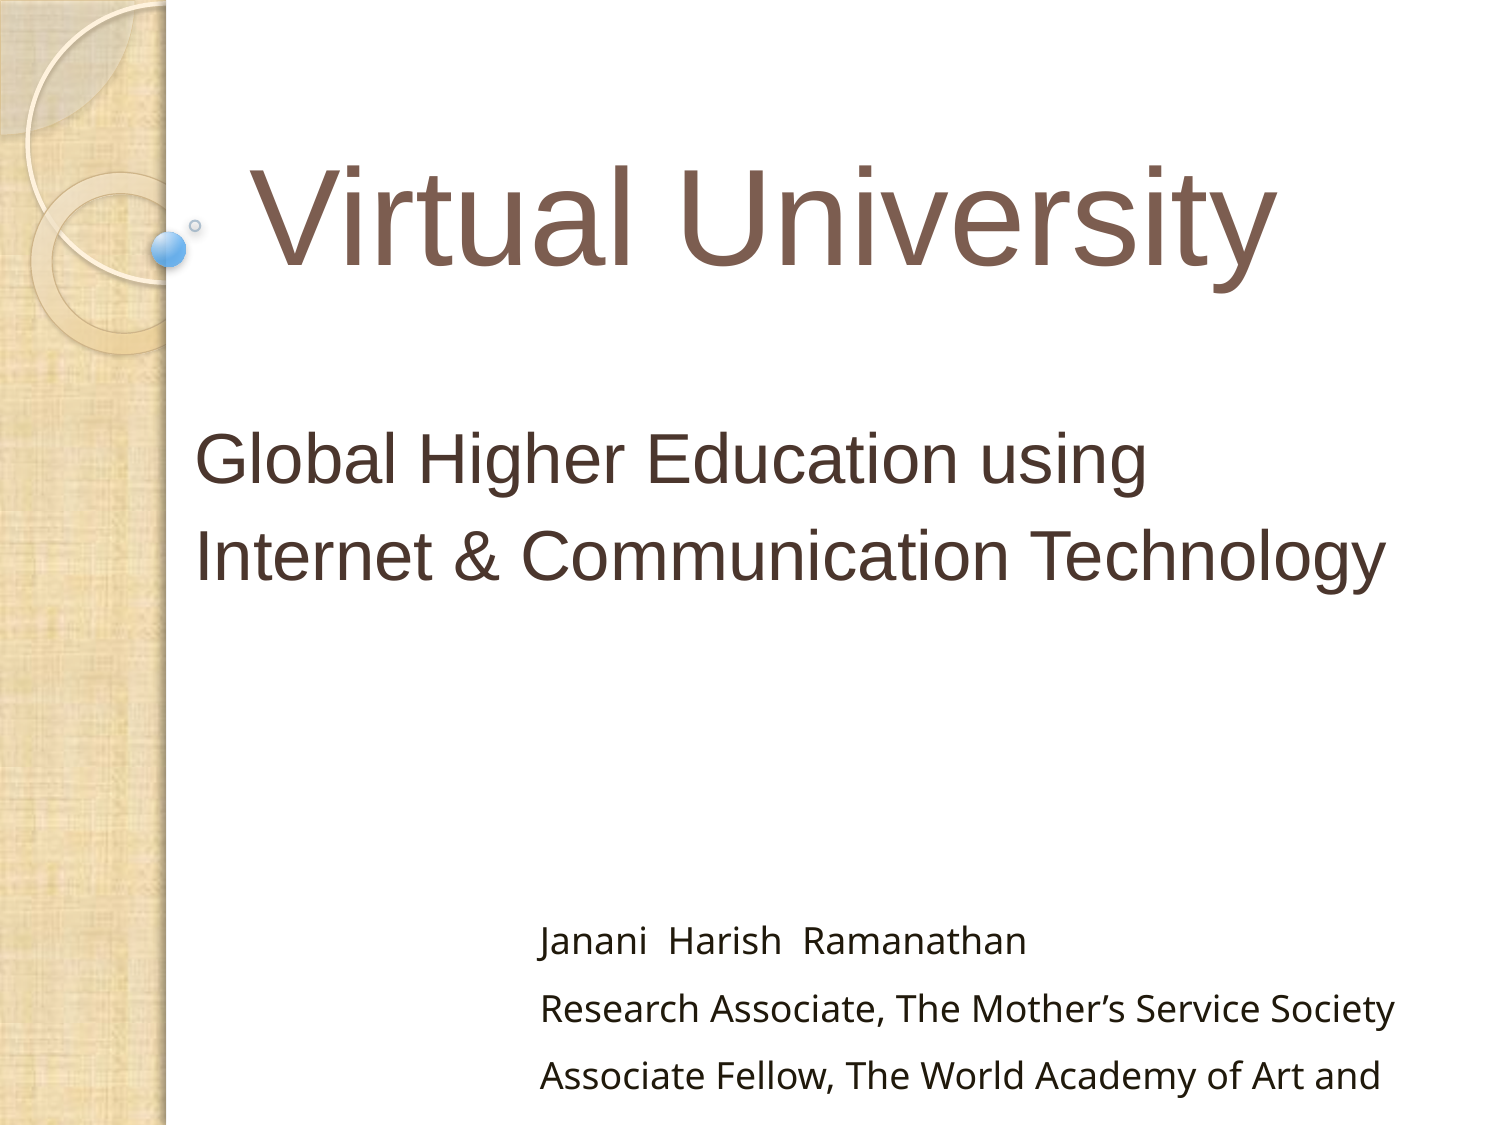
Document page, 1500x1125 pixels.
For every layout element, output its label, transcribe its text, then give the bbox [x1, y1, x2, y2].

title Virtual University [234, 59, 1450, 301]
subtitle Global Higher Education using Internet & Communication Technology [174, 412, 1475, 700]
text_box Janani Harish Ramanathan Research Associate, The Mother’s Service Society Associate Fellow, The World Academy of Art and Science [525, 887, 1500, 1125]
